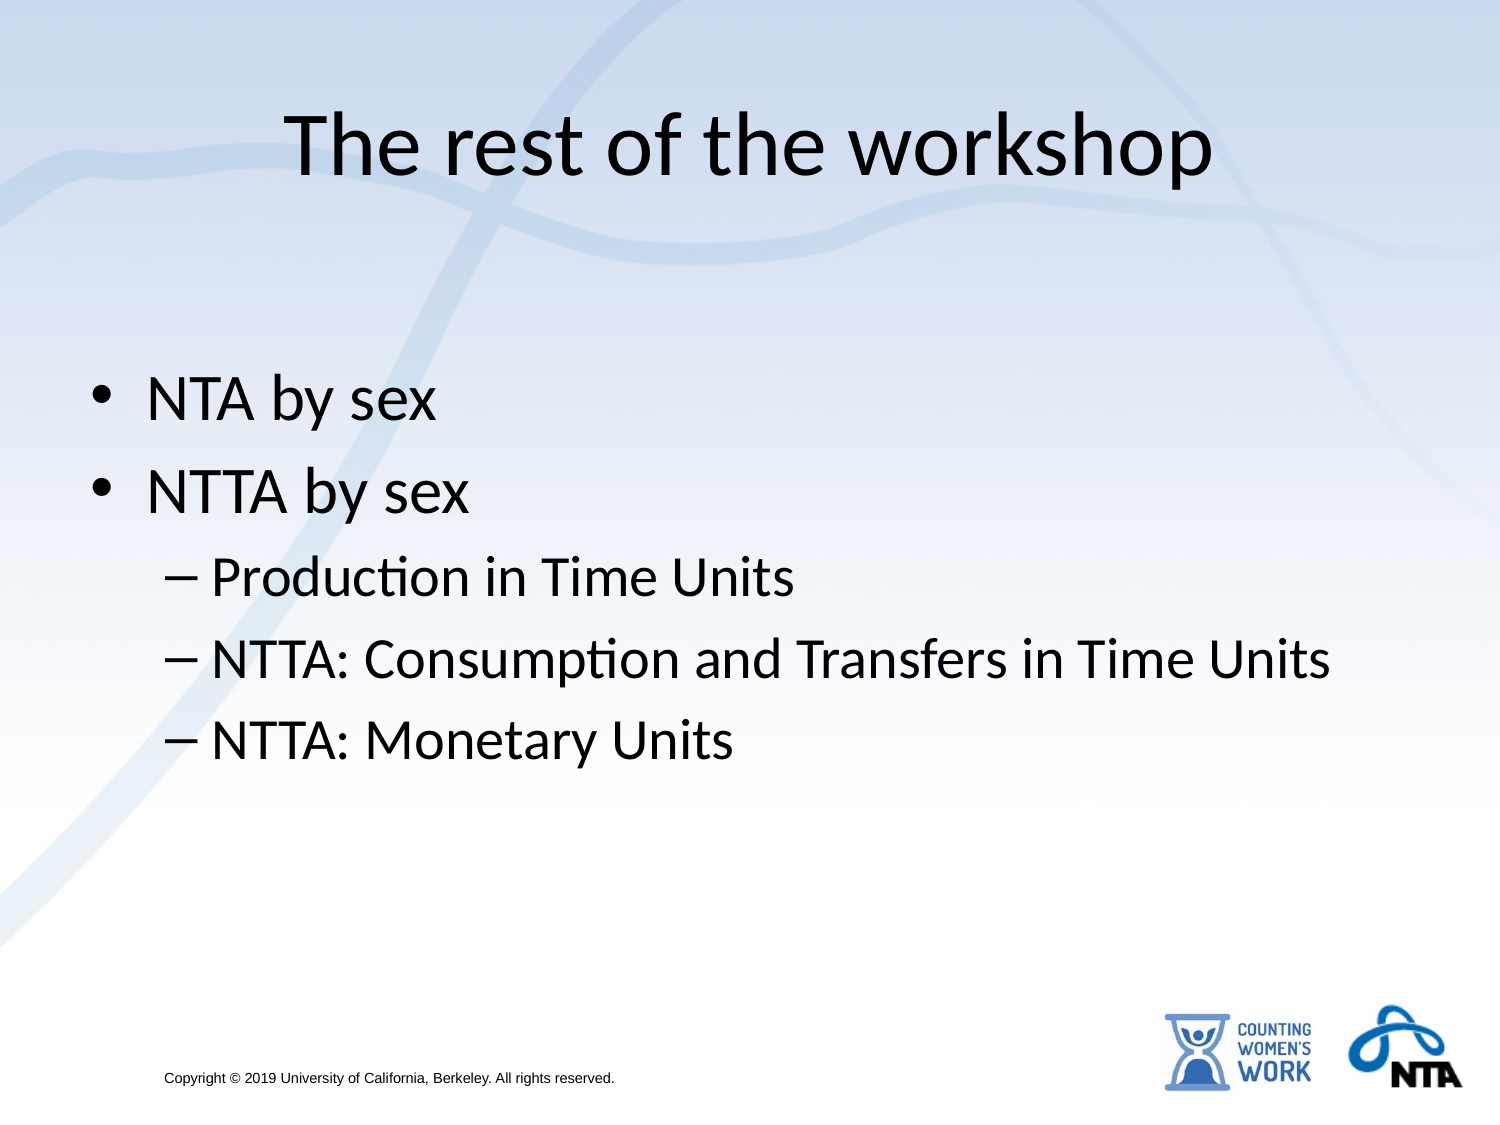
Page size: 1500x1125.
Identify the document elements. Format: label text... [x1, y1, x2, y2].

title The rest of the workshop [74, 44, 1426, 233]
picture [0, 0, 1500, 1125]
list NTA by sex NTTA by sex Production in Time Units NTTA: Consumption and Transfers in Time Units NTTA: Monetary Units [74, 262, 1426, 1006]
